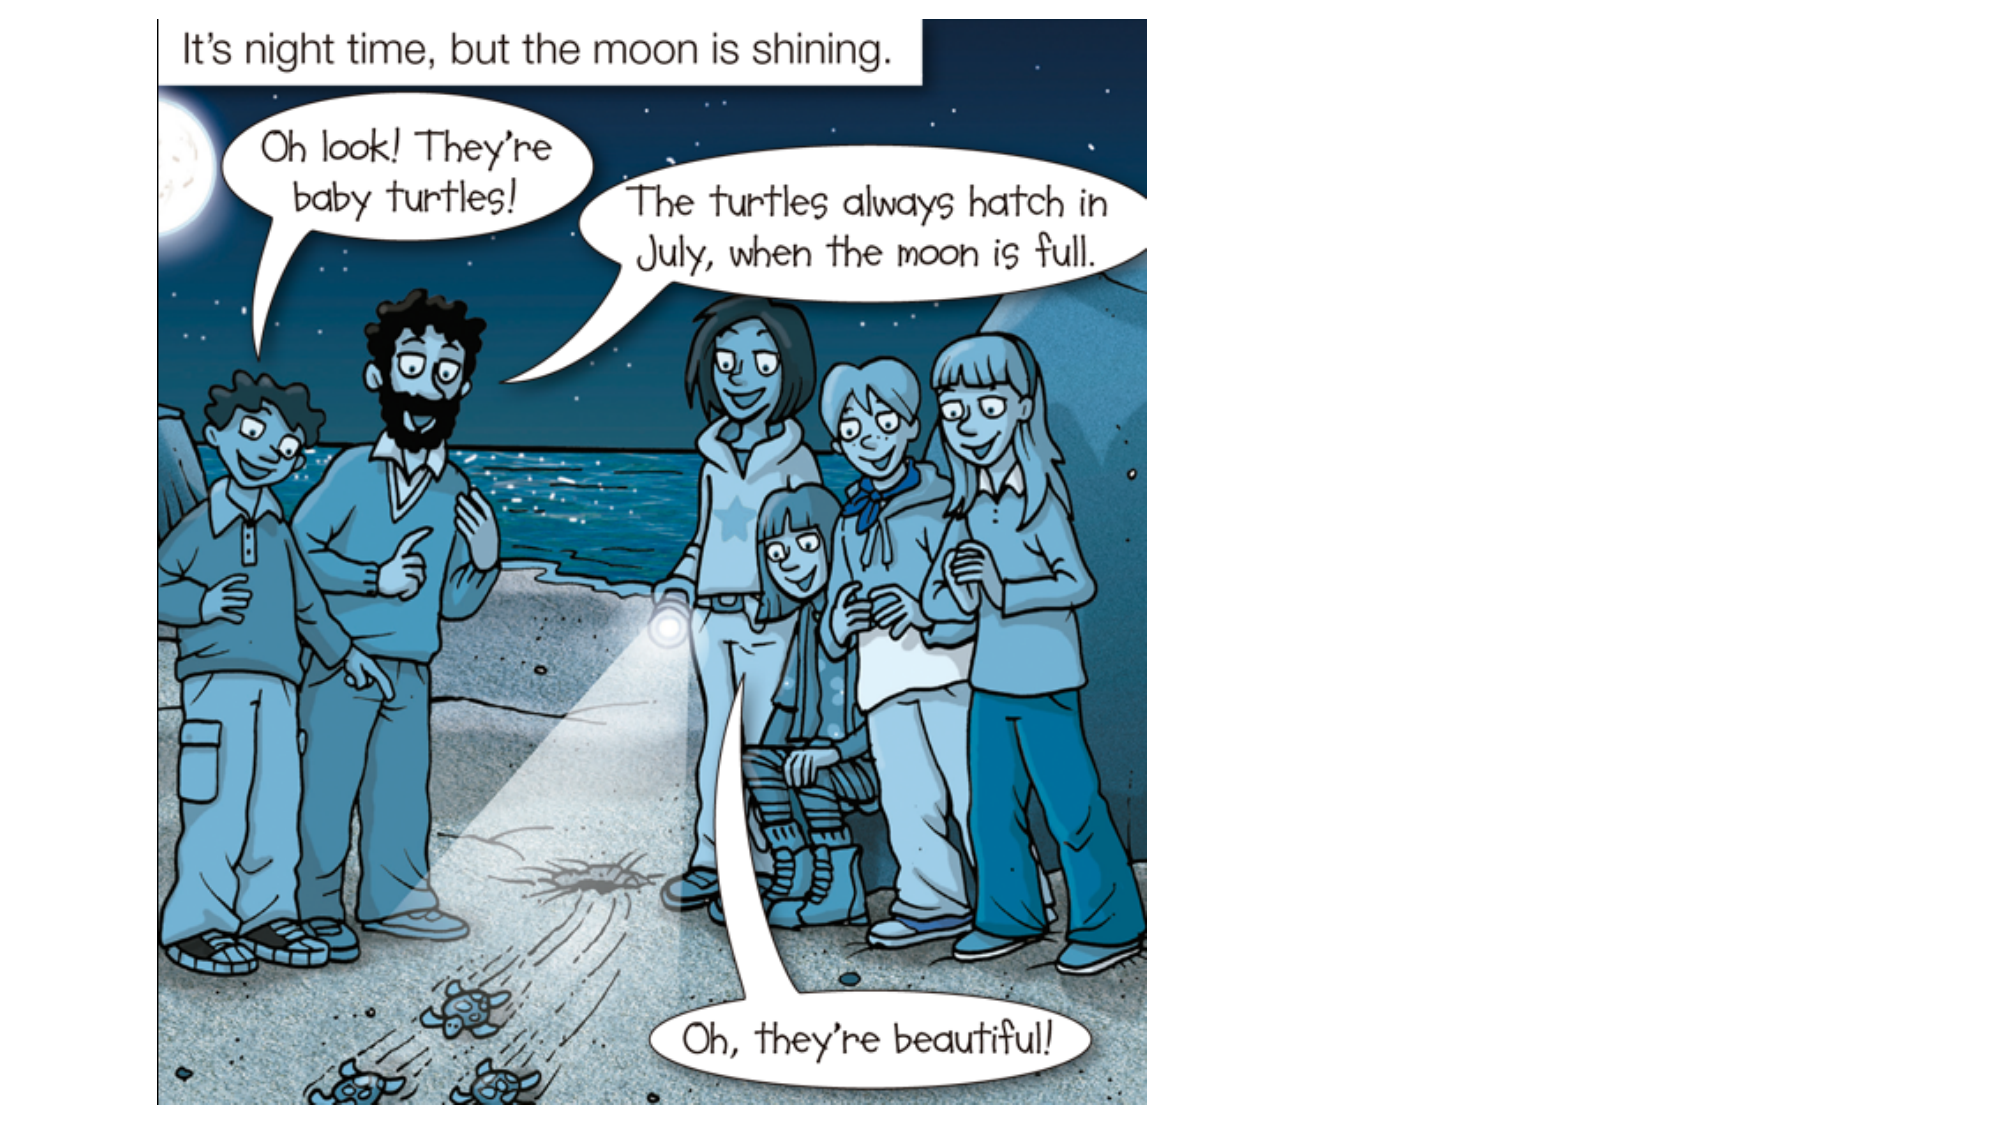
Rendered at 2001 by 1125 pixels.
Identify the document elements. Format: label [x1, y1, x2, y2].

list [157, 19, 1147, 1106]
